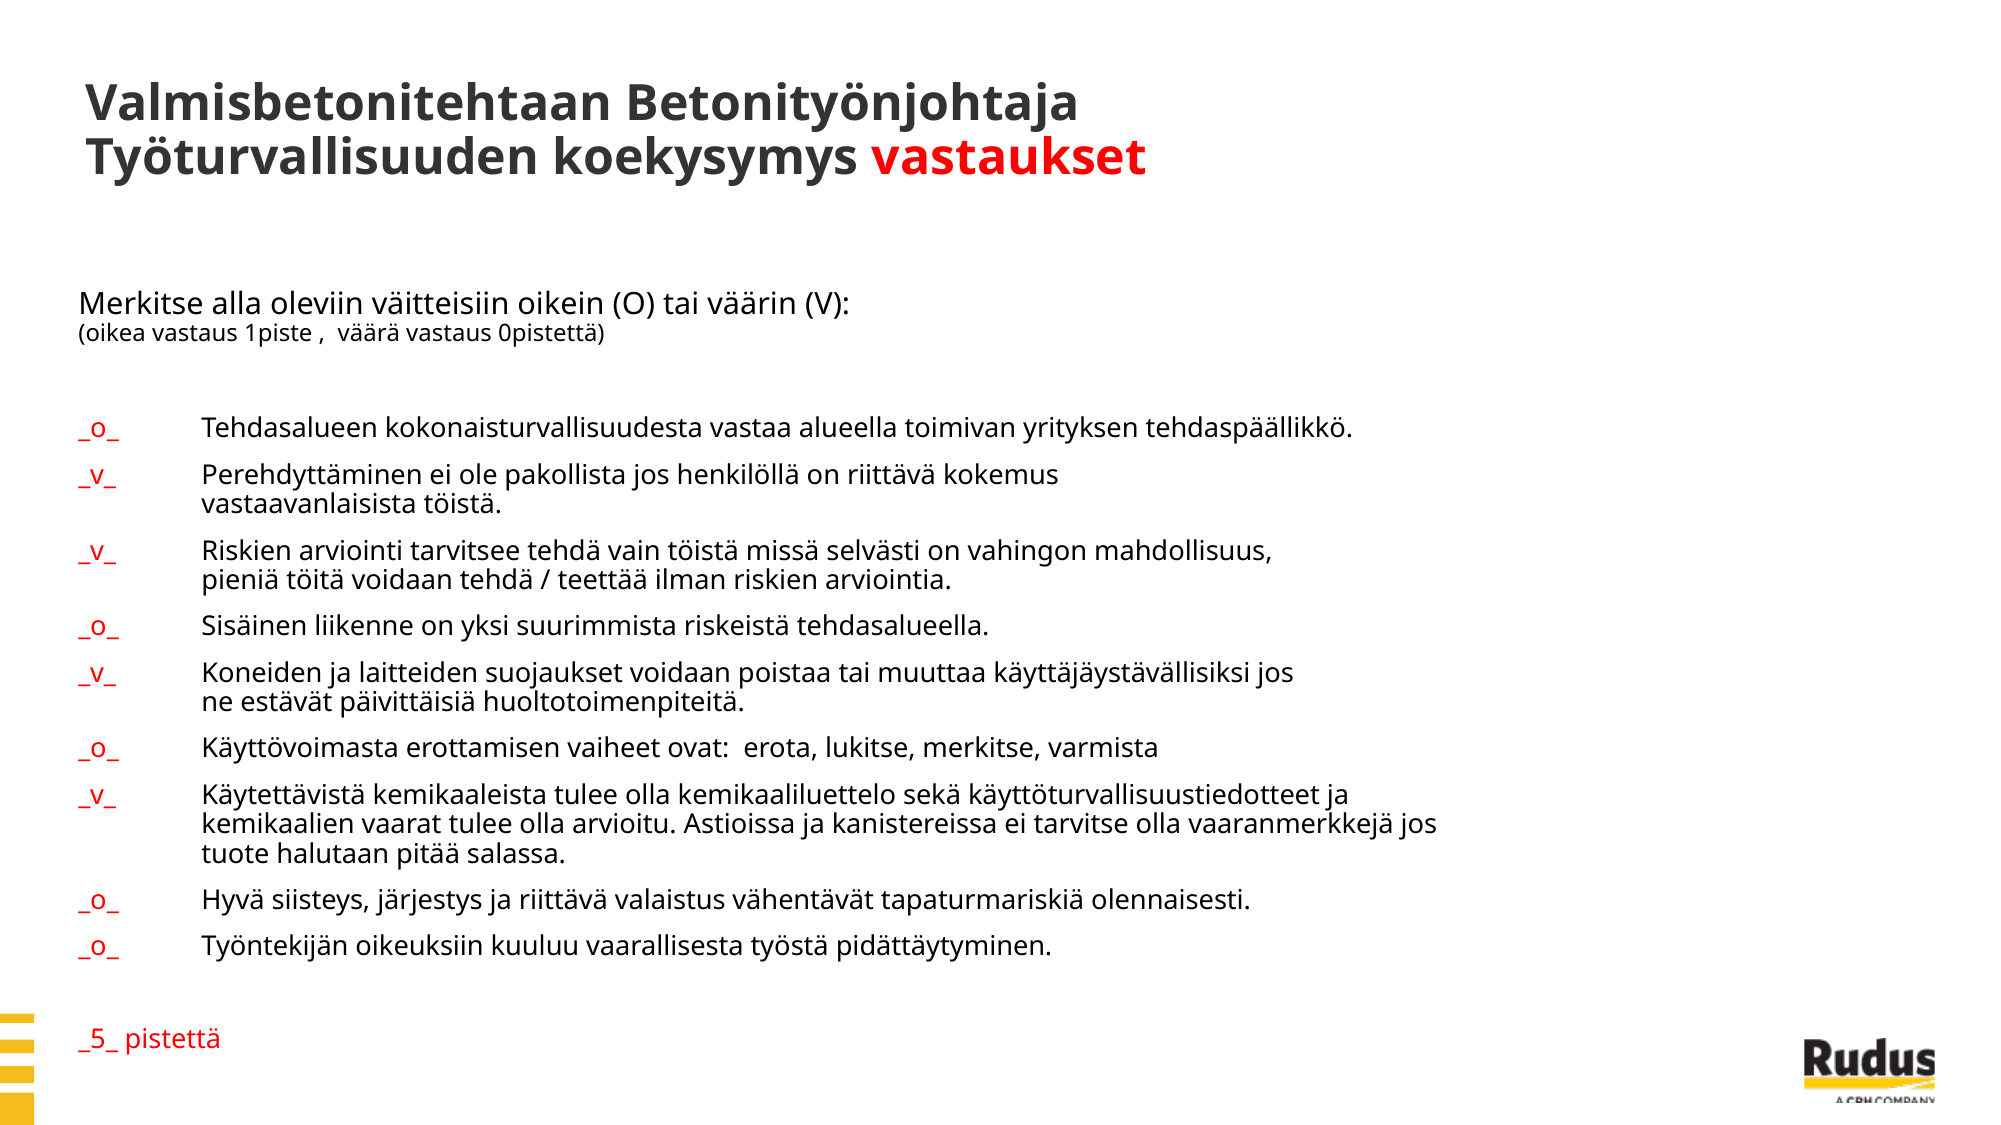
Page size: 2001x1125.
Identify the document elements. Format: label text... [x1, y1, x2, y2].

title Valmisbetonitehtaan Betonityönjohtaja Työturvallisuuden koekysymys vastaukset [70, 35, 1933, 193]
list Merkitse alla oleviin väitteisiin oikein (O) tai väärin (V): (oikea vastaus 1piste , väärä vastaus 0pistettä) _o_ Tehdasalueen kokonaisturvallisuudesta vastaa alueella toimivan yrityksen tehdaspäällikkö. _v_ Perehdyttäminen ei ole pakollista jos henkilöllä on riittävä kokemus vastaavanlaisista töistä. _v_ Riskien arviointi tarvitsee tehdä vain töistä missä selvästi on vahingon mahdollisuus, pieniä töitä voidaan tehdä / teettää ilman riskien arviointia. _o_ Sisäinen liikenne on yksi suurimmista riskeistä tehdasalueella. _v_ Koneiden ja laitteiden suojaukset voidaan poistaa tai muuttaa käyttäjäystävällisiksi jos ne estävät päivittäisiä huoltotoimenpiteitä. _o_ Käyttövoimasta erottamisen vaiheet ovat: erota, lukitse, merkitse, varmista _v_ Käytettävistä kemikaaleista tulee olla kemikaaliluettelo sekä käyttöturvallisuustiedotteet ja kemikaalien vaarat tulee olla arvioitu. Astioissa ja kanistereissa ei tarvitse olla vaaranmerkkejä jos tuote halutaan pitää salassa. _o_ Hyvä siisteys, järjestys ja riittävä valaistus vähentävät tapaturmariskiä olennaisesti. _o_ Työntekijän oikeuksiin kuuluu vaarallisesta työstä pidättäytyminen. _5_ pistettä [63, 280, 1949, 1067]
